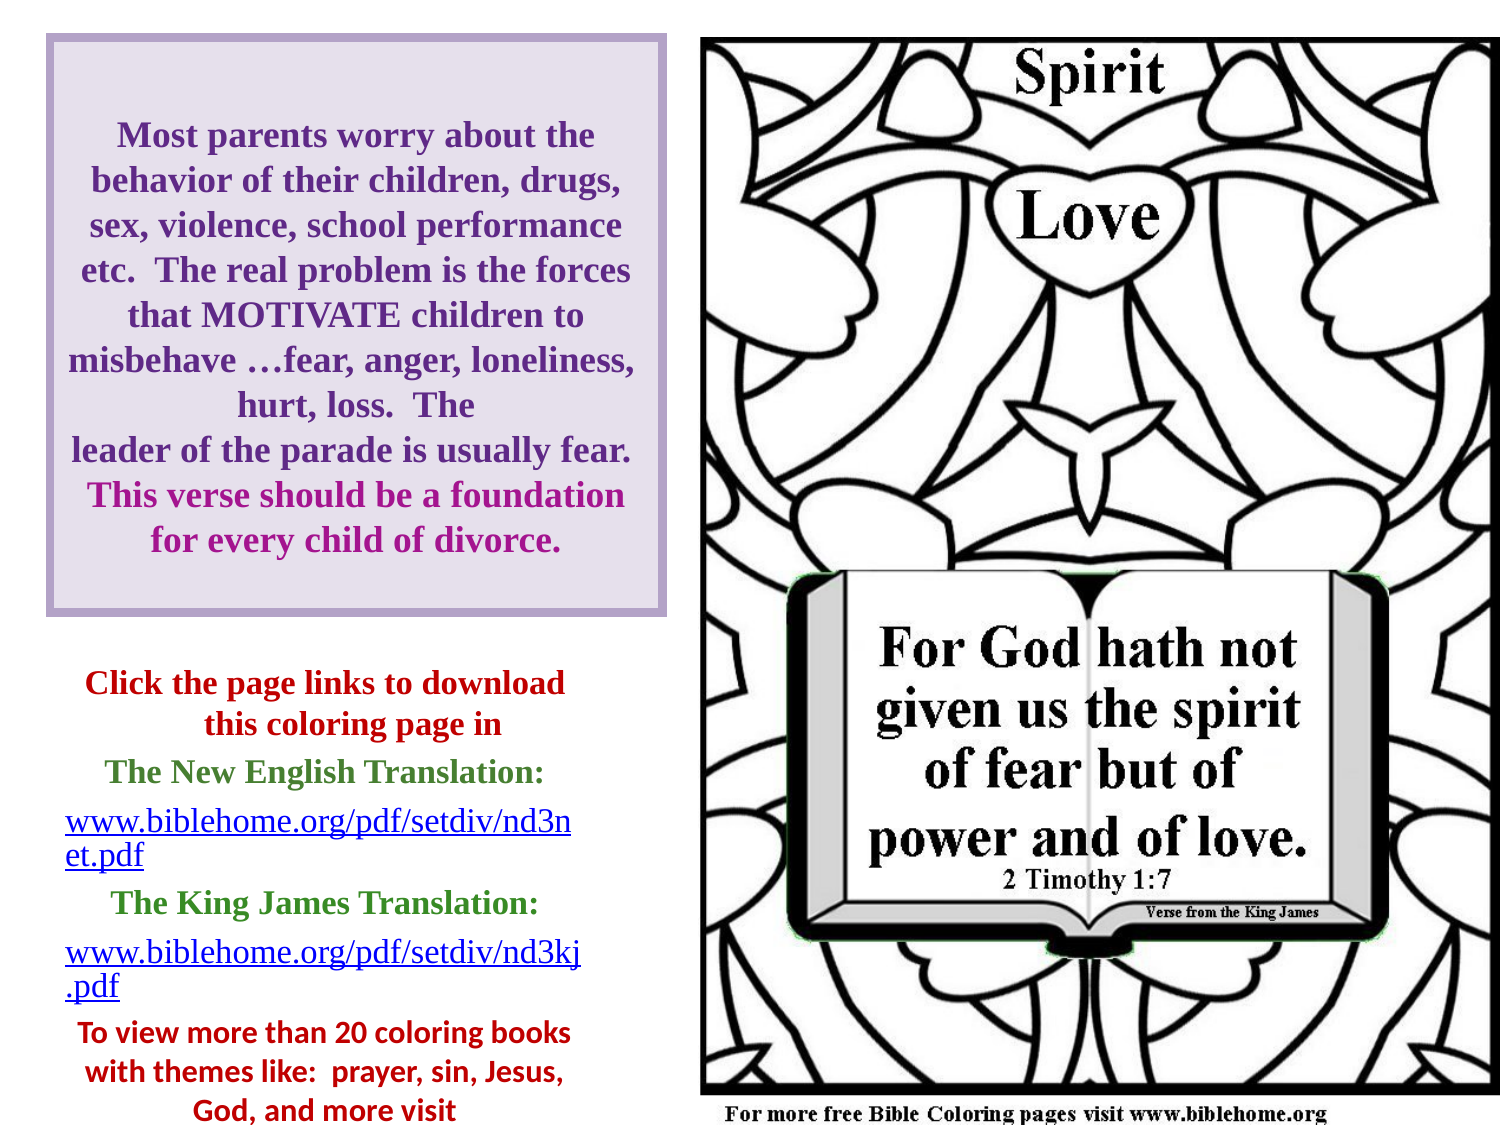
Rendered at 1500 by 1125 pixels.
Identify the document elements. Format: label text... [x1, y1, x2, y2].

list Click the page links to download this coloring page in The New English Translation: www.biblehome.org/pdf/setdiv/nd3net.pdf The King James Translation: www.biblehome.org/pdf/setdiv/nd3kj.pdf To view more than 20 coloring books with themes like: prayer, sin, Jesus, God, and more visit http://www.biblehome.org [49, 624, 601, 1125]
picture [697, 37, 1500, 1125]
title Most parents worry about the behavior of their children, drugs, sex, violence, school performance etc. The real problem is the forces that MOTIVATE children to misbehave …fear, anger, loneliness, hurt, loss. The leader of the parade is usually fear. This verse should be a foundation for every child of divorce. [49, 37, 663, 613]
